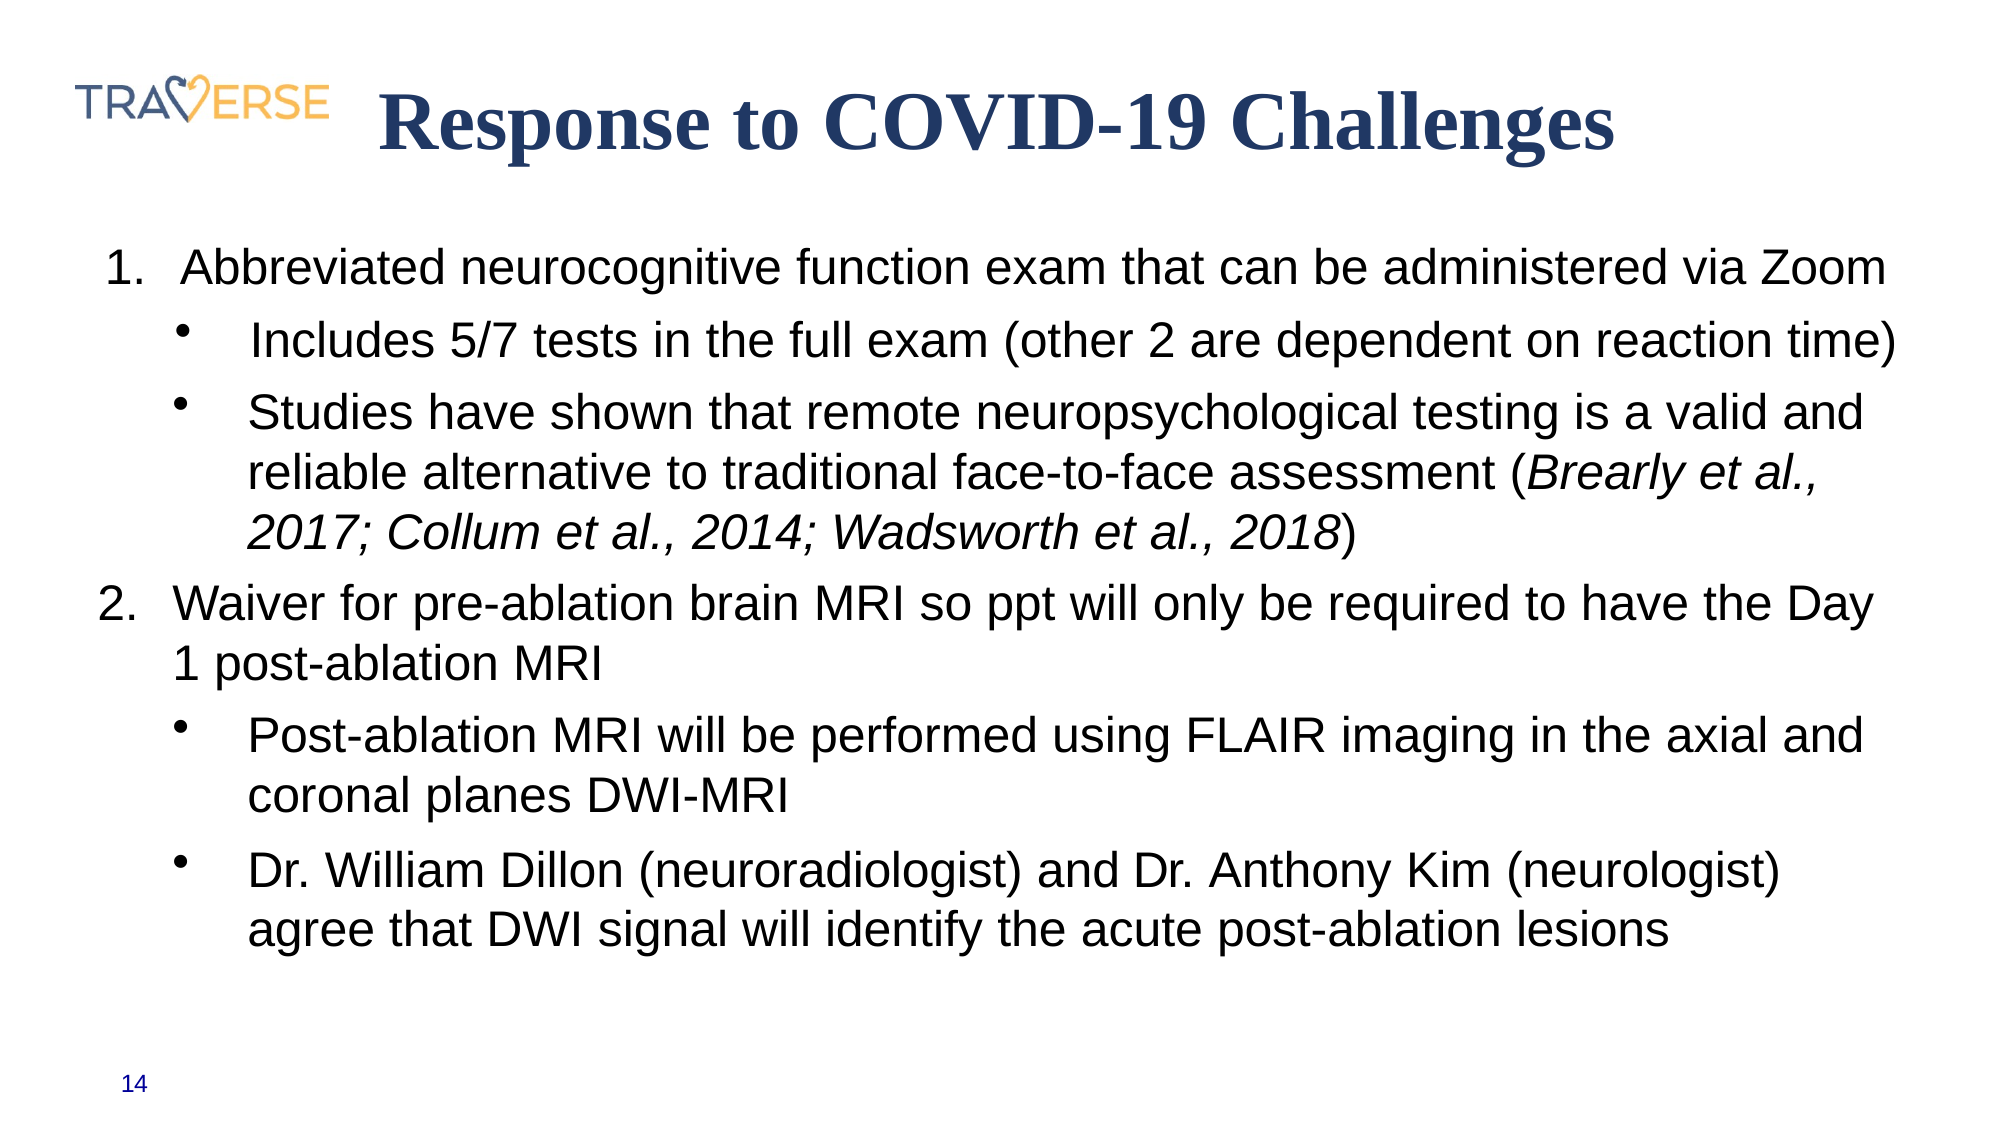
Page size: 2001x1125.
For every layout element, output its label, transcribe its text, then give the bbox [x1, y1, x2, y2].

picture [74, 74, 329, 123]
title Response to COVID-19 Challenges [376, 64, 1624, 219]
slide_number 13 [114, 1067, 157, 1125]
text_box Abbreviated neurocognitive function exam that can be administered via Zoom Includes 5/7 tests in the full exam (other 2 are dependent on reaction time) Studies have shown that remote neuropsychological testing is a valid and reliable alternative to traditional face-to-face assessment (Brearly et al., 2017; Collum et al., 2014; Wadsworth et al., 2018) Waiver for pre-ablation brain MRI so ppt will only be required to have the Day 1 post-ablation MRI Post-ablation MRI will be performed using FLAIR imaging in the axial and coronal planes DWI-MRI Dr. William Dillon (neuroradiologist) and Dr. Anthony Kim (neurologist) agree that DWI signal will identify the acute post-ablation lesions [95, 219, 1899, 957]
